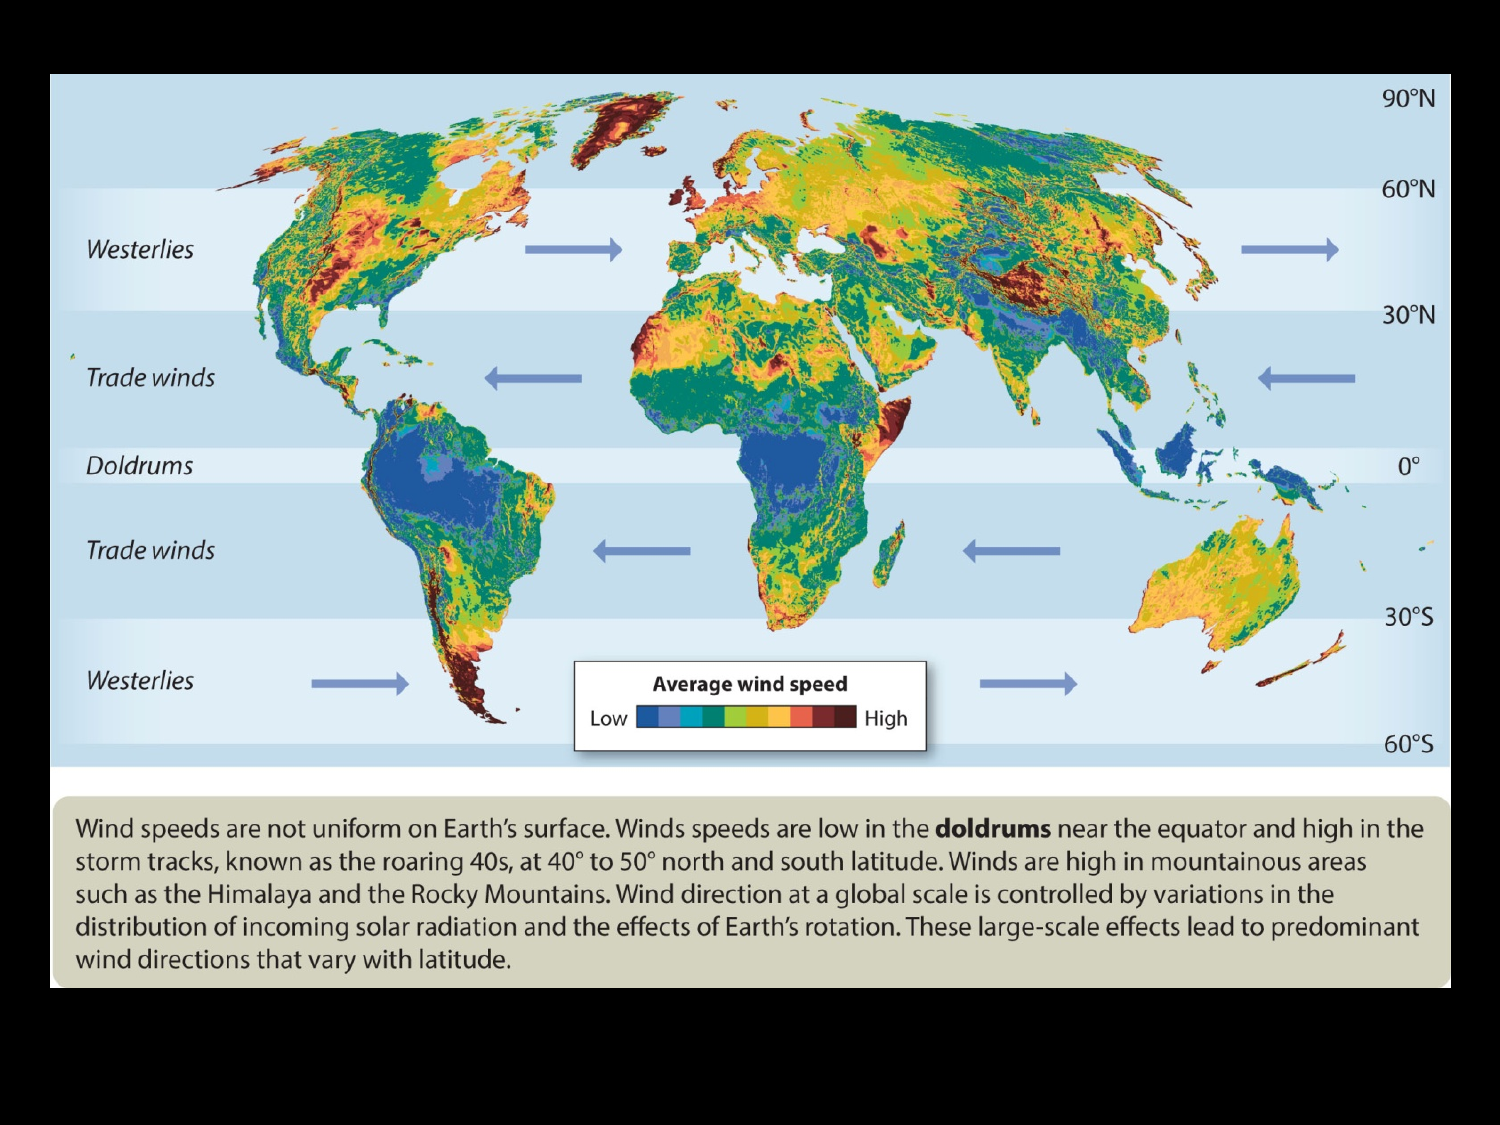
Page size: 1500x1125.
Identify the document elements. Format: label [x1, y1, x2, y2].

picture [49, 74, 1452, 988]
